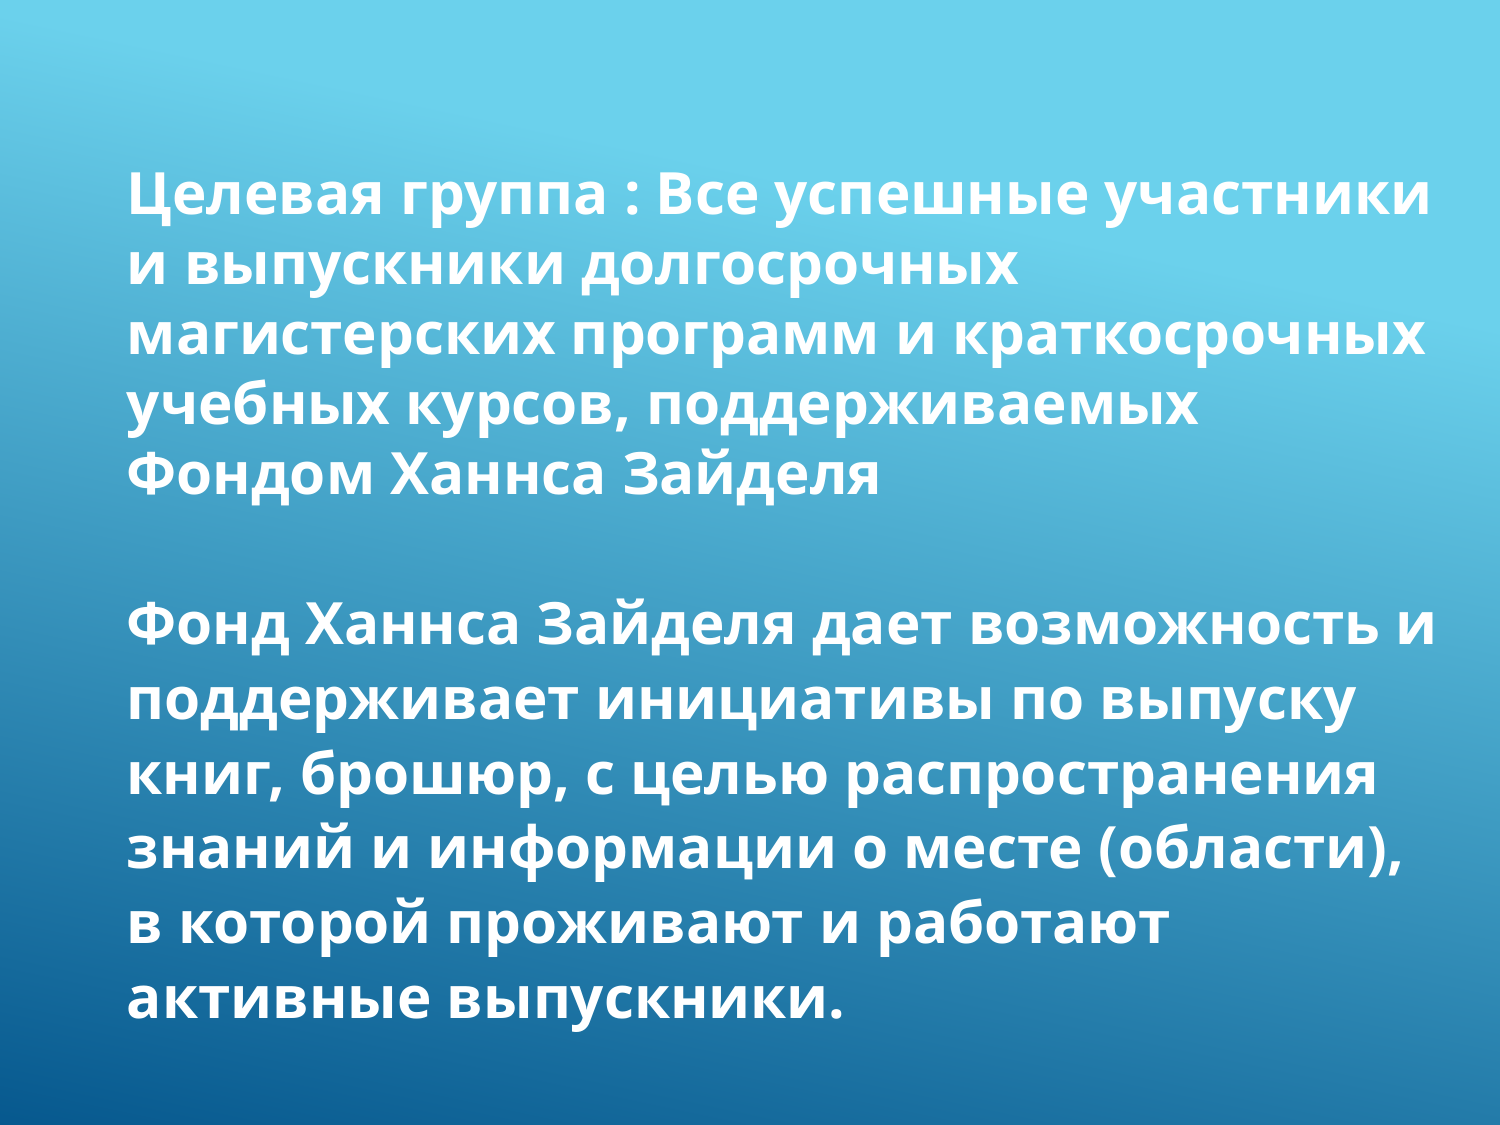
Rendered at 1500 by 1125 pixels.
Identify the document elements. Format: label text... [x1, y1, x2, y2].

text_box Целевая группа : Все успешные участники и выпускники долгосрочных магистерских программ и краткосрочных учебных курсов, поддерживаемых Фондом Ханнса Зайделя Фонд Ханнса Зайделя дает возможность и поддерживает инициативы по выпуску книг, брошюр, с целью распространения знаний и информации о месте (области), в которой проживают и работают активные выпускники. [112, 149, 1471, 1038]
